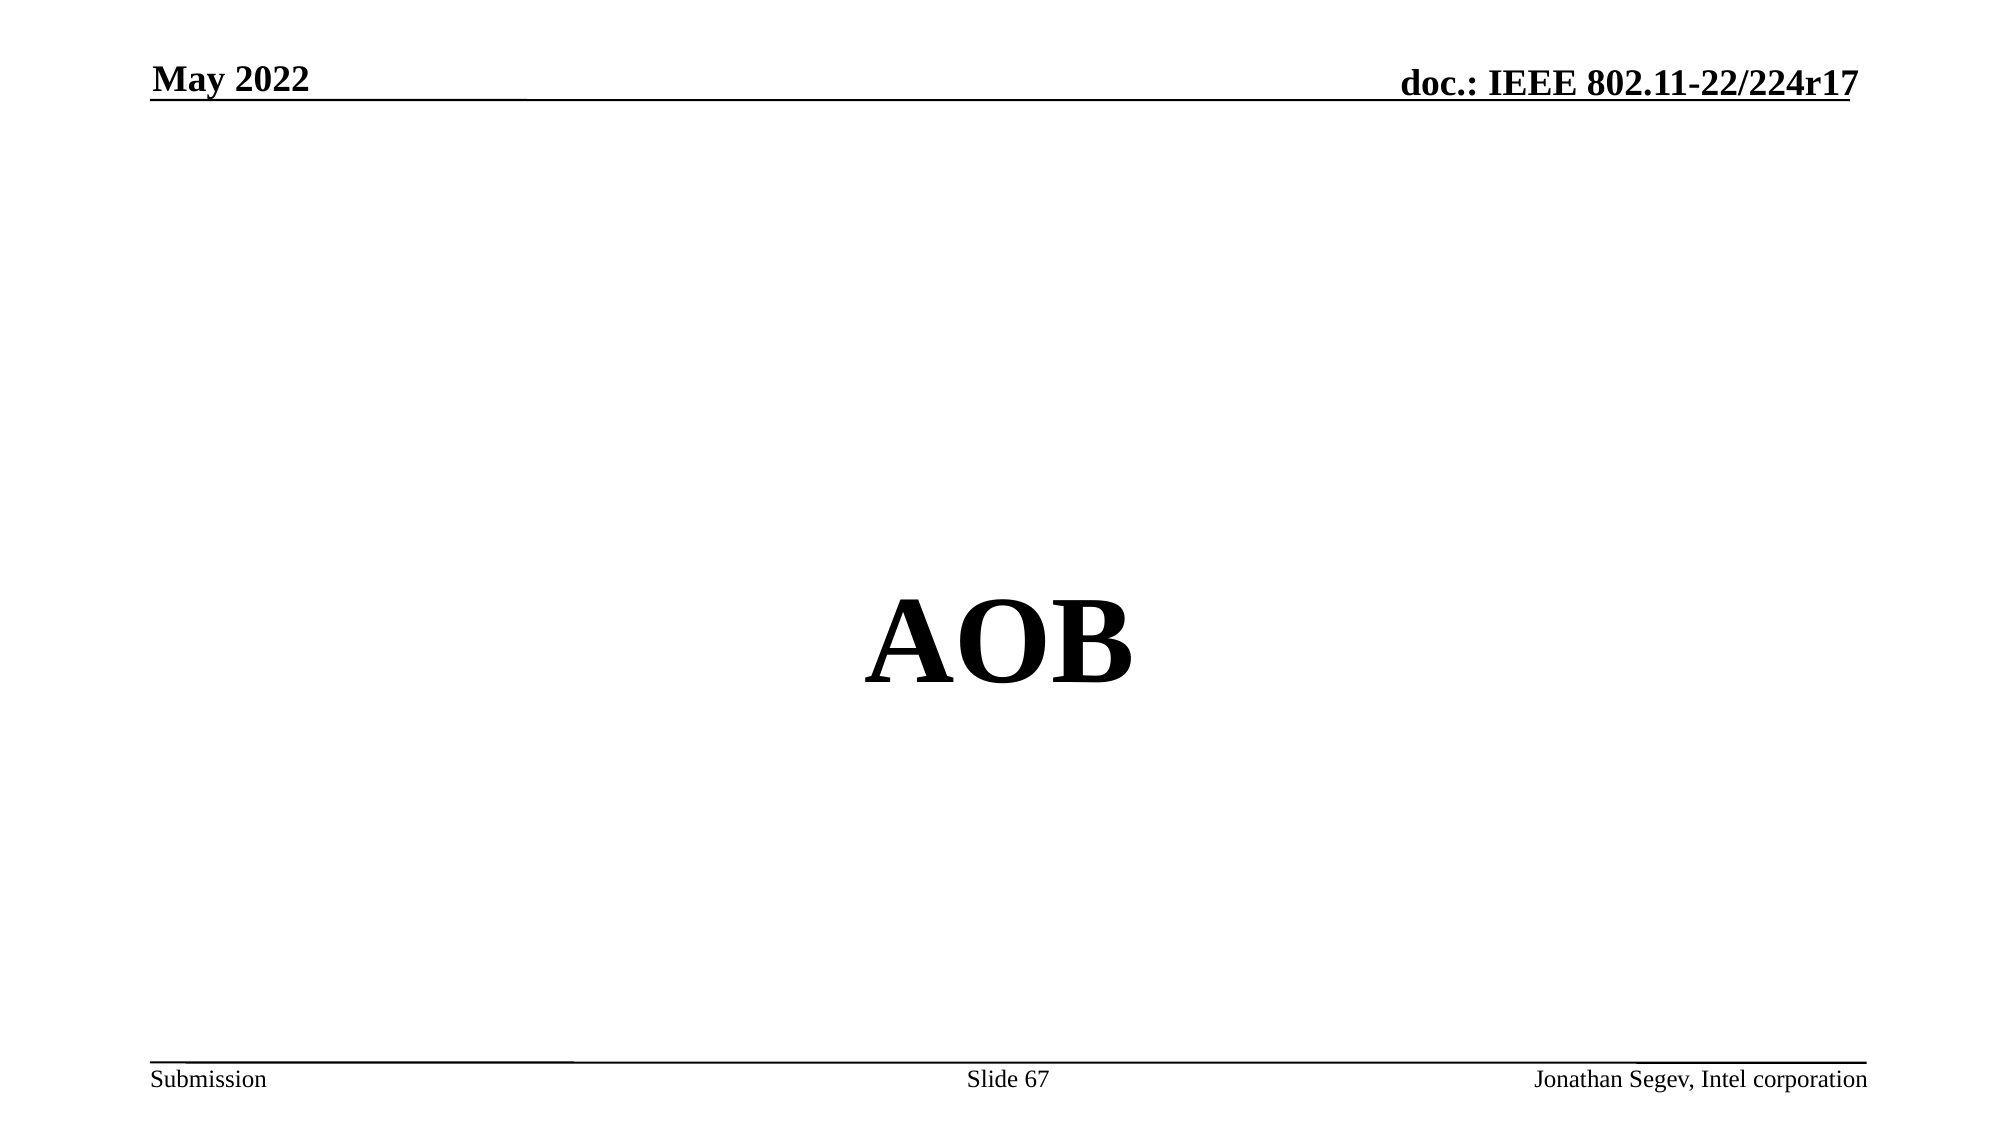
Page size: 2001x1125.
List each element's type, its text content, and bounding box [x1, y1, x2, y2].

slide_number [152, 54, 563, 100]
slide_number Slide 67 [950, 1061, 1067, 1123]
footer Jonathan Segev, Intel corporation [1171, 1061, 1869, 1093]
list AOB [149, 324, 1850, 1000]
